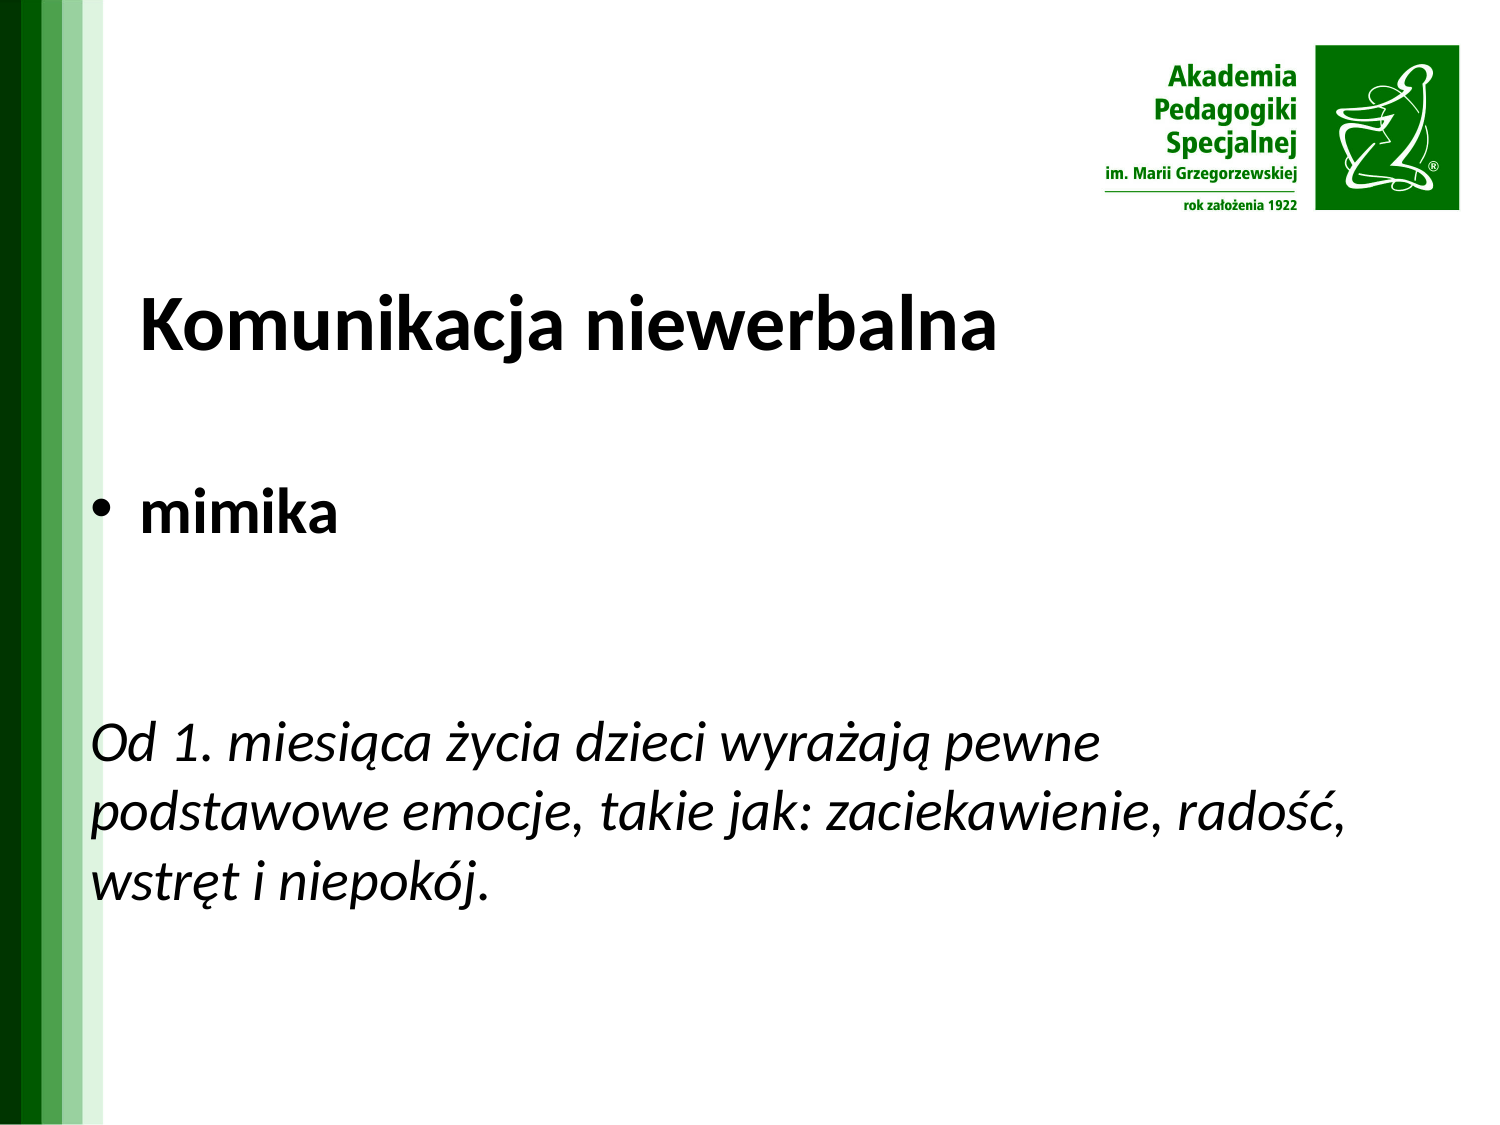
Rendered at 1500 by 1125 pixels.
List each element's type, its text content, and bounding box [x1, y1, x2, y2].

list Komunikacja niewerbalna mimika Od 1. miesiąca życia dzieci wyrażają pewne podstawowe emocje, takie jak: zaciekawienie, radość, wstręt i niepokój. [75, 262, 1425, 1005]
picture [0, 0, 1500, 1125]
